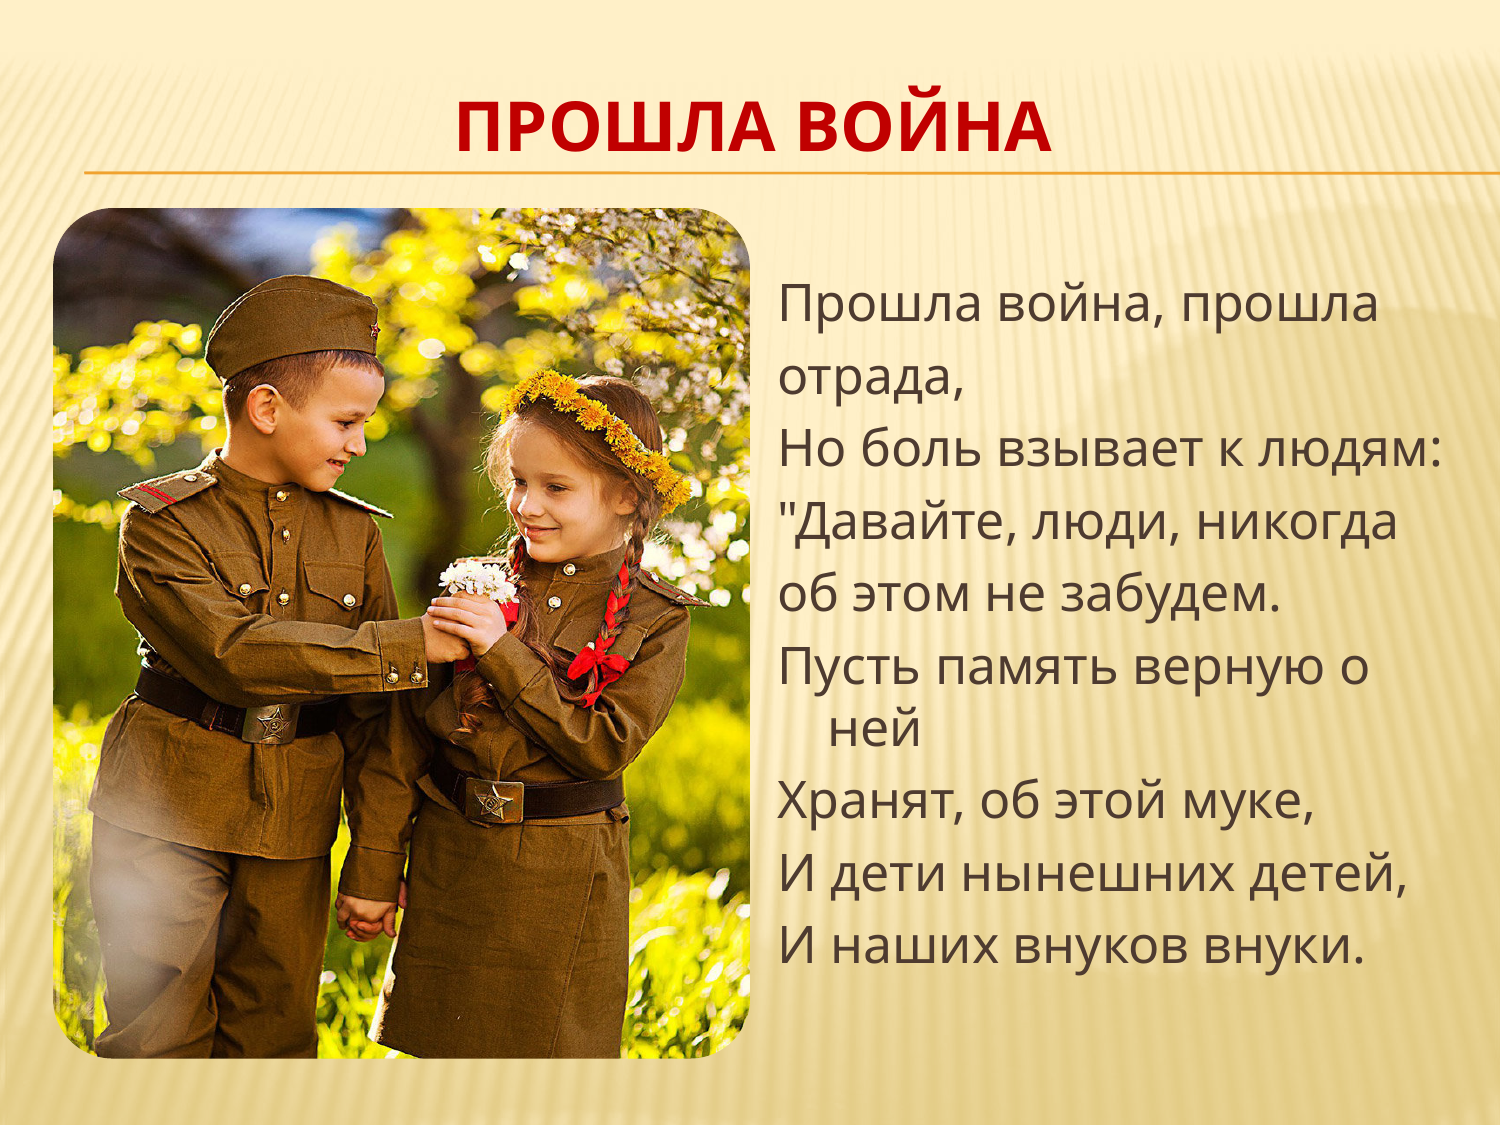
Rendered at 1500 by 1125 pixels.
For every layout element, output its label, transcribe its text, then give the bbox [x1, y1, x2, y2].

list Прошла война, прошла отрада, Но боль взывает к людям: "Давайте, люди, никогда об этом не забудем. Пусть память верную о ней Хранят, об этой муке, И дети нынешних детей, И наших внуков внуки. [762, 262, 1475, 1038]
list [52, 207, 751, 1059]
title Прошла война [49, 75, 1475, 173]
